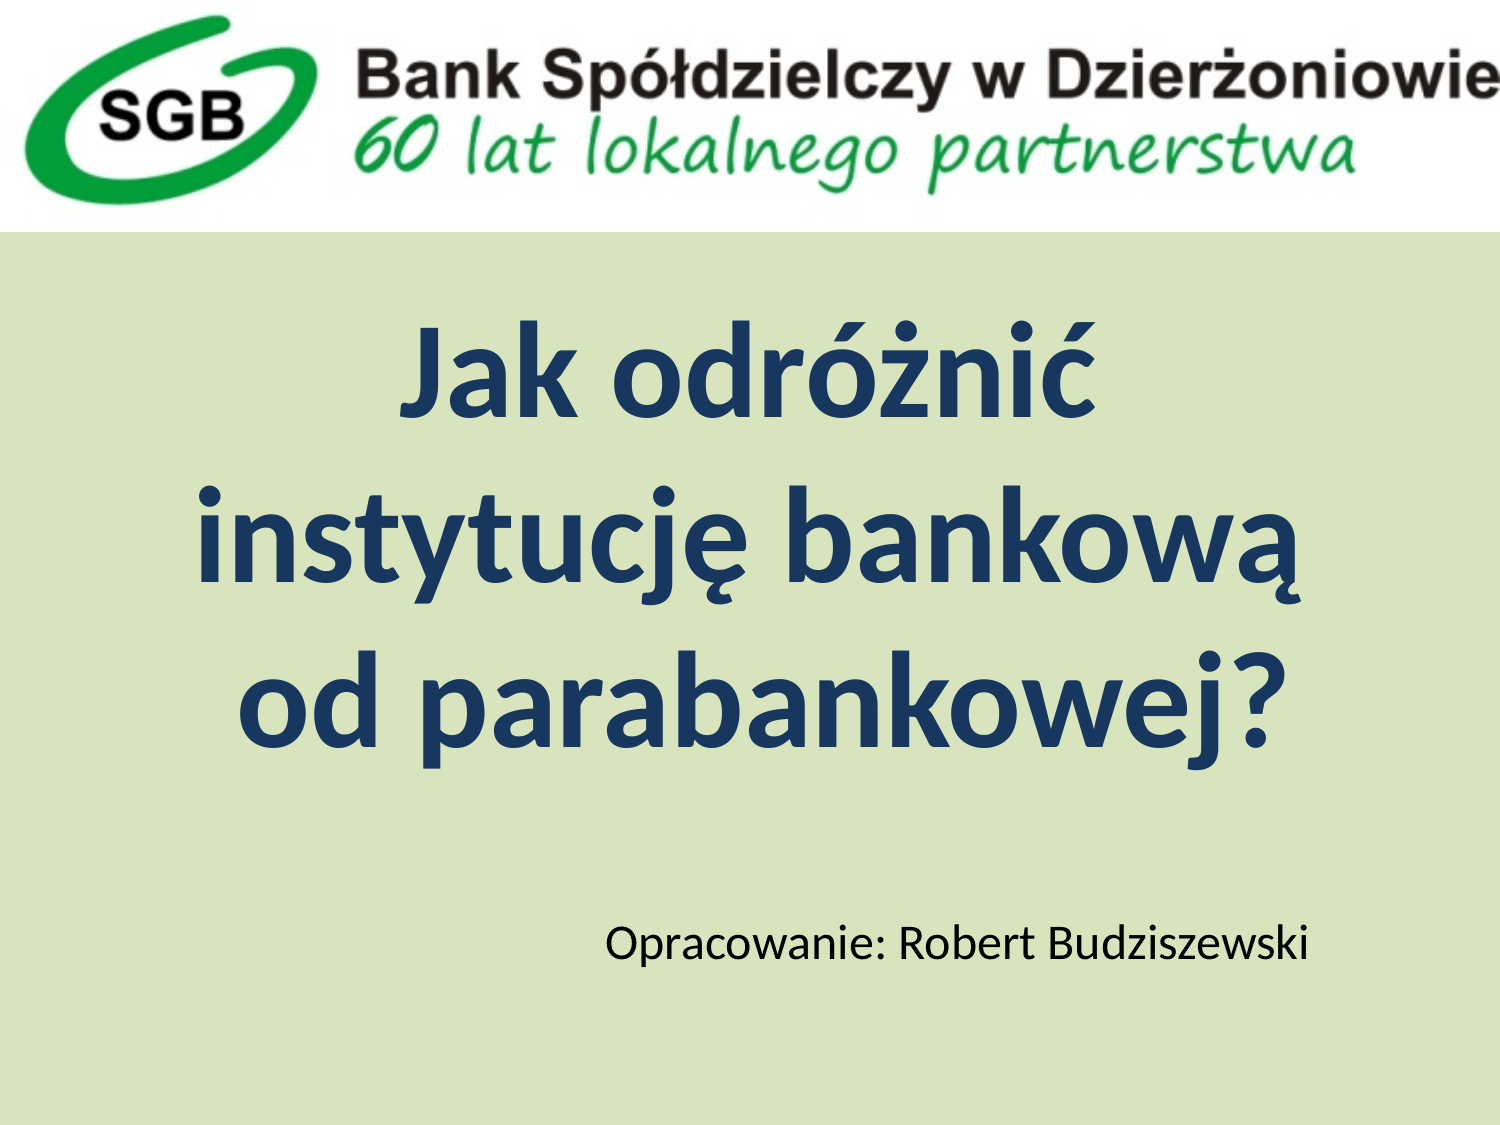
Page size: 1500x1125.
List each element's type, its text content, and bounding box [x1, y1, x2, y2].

picture [0, 0, 1500, 232]
text_box Opracowanie: Robert Budziszewski [175, 902, 1348, 978]
title Jak odróżnić instytucję bankową od parabankowej? [87, 269, 1442, 786]
